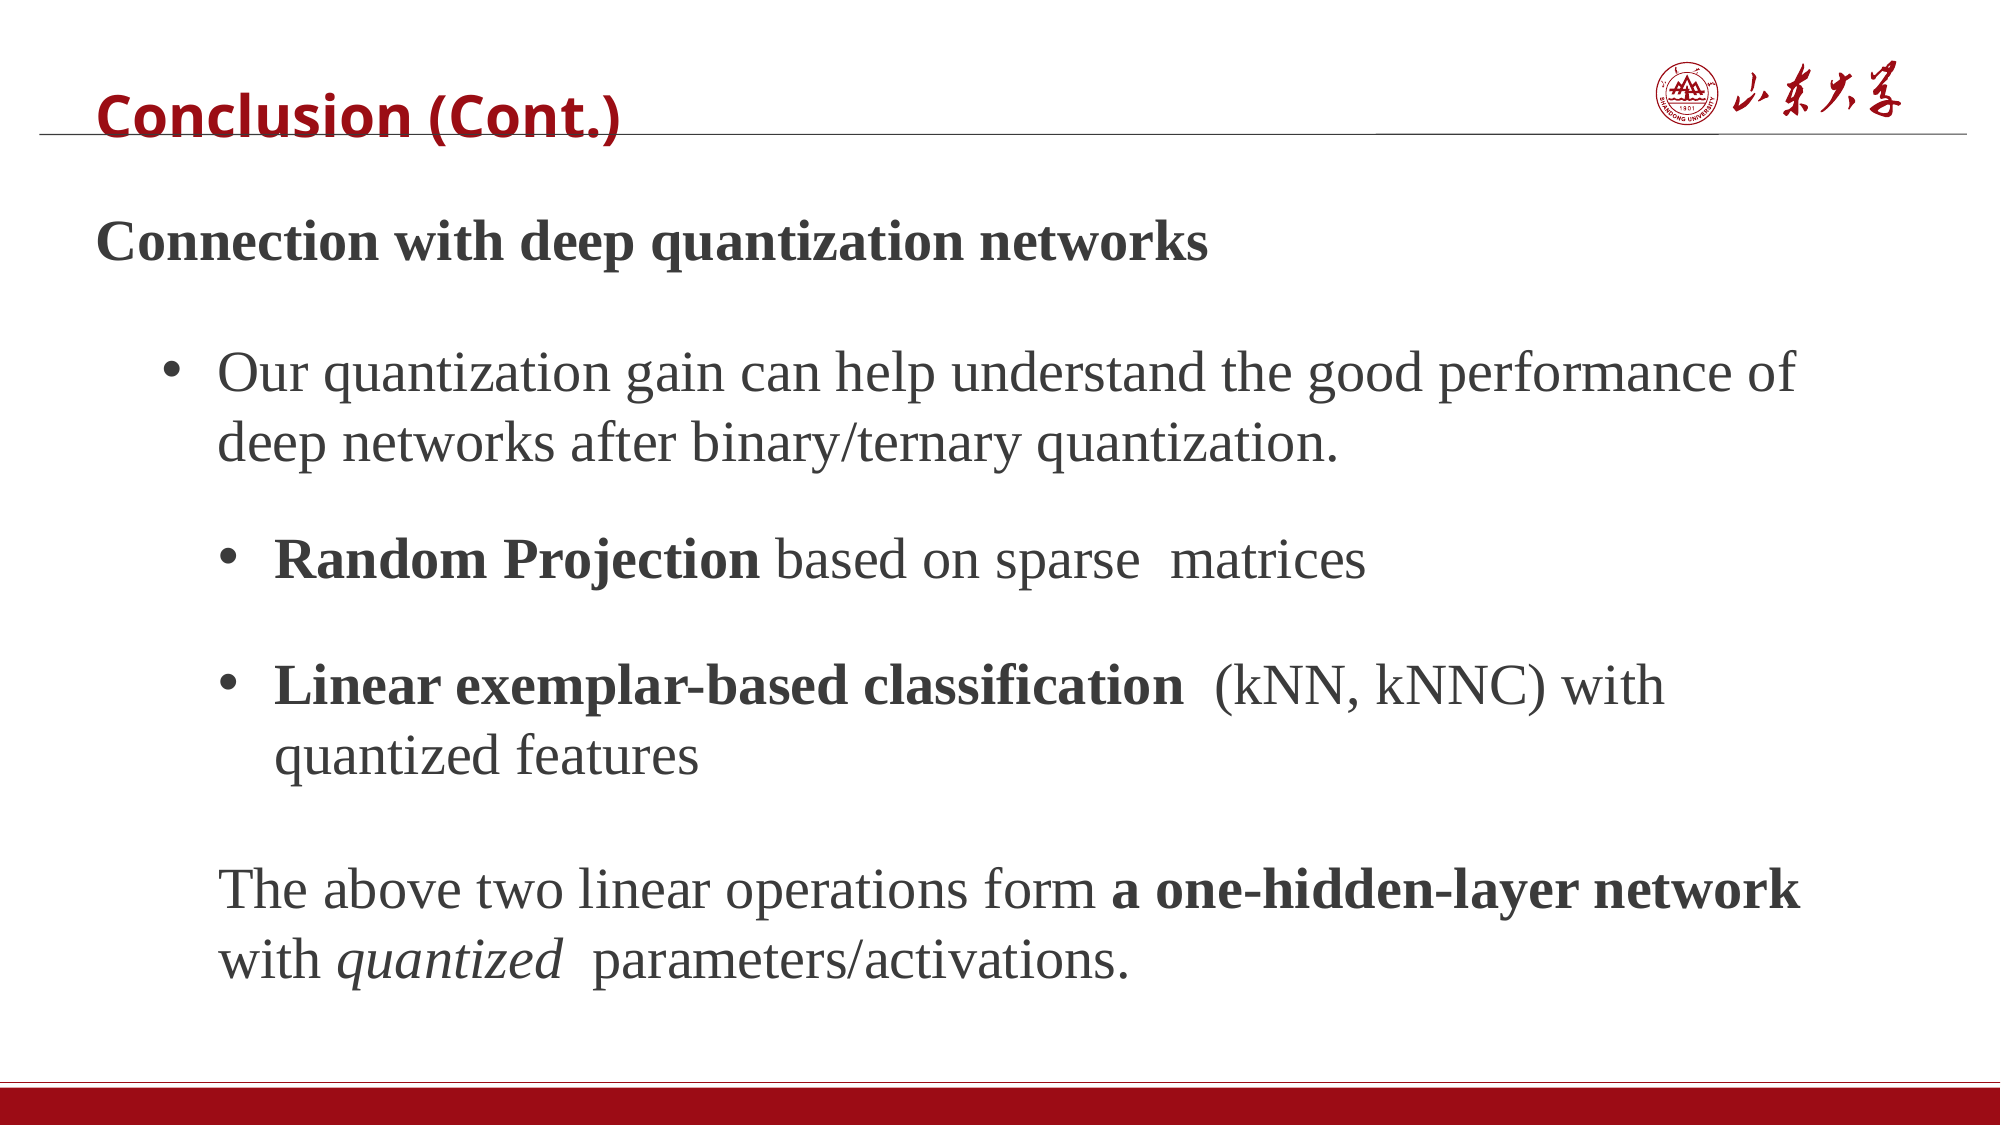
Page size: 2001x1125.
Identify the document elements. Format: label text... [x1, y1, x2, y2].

text_box Connection with deep quantization networks [80, 194, 1397, 280]
text_box Conclusion (Cont.) [80, 36, 968, 133]
text_box The above two linear operations form a one-hidden-layer network with quantized parameters/activations. [203, 842, 1851, 998]
text_box Linear exemplar-based classification (kNN, kNNC) with quantized features [203, 638, 1887, 794]
text_box Our quantization gain can help understand the good performance of deep networks after binary/ternary quantization. [146, 325, 1936, 481]
